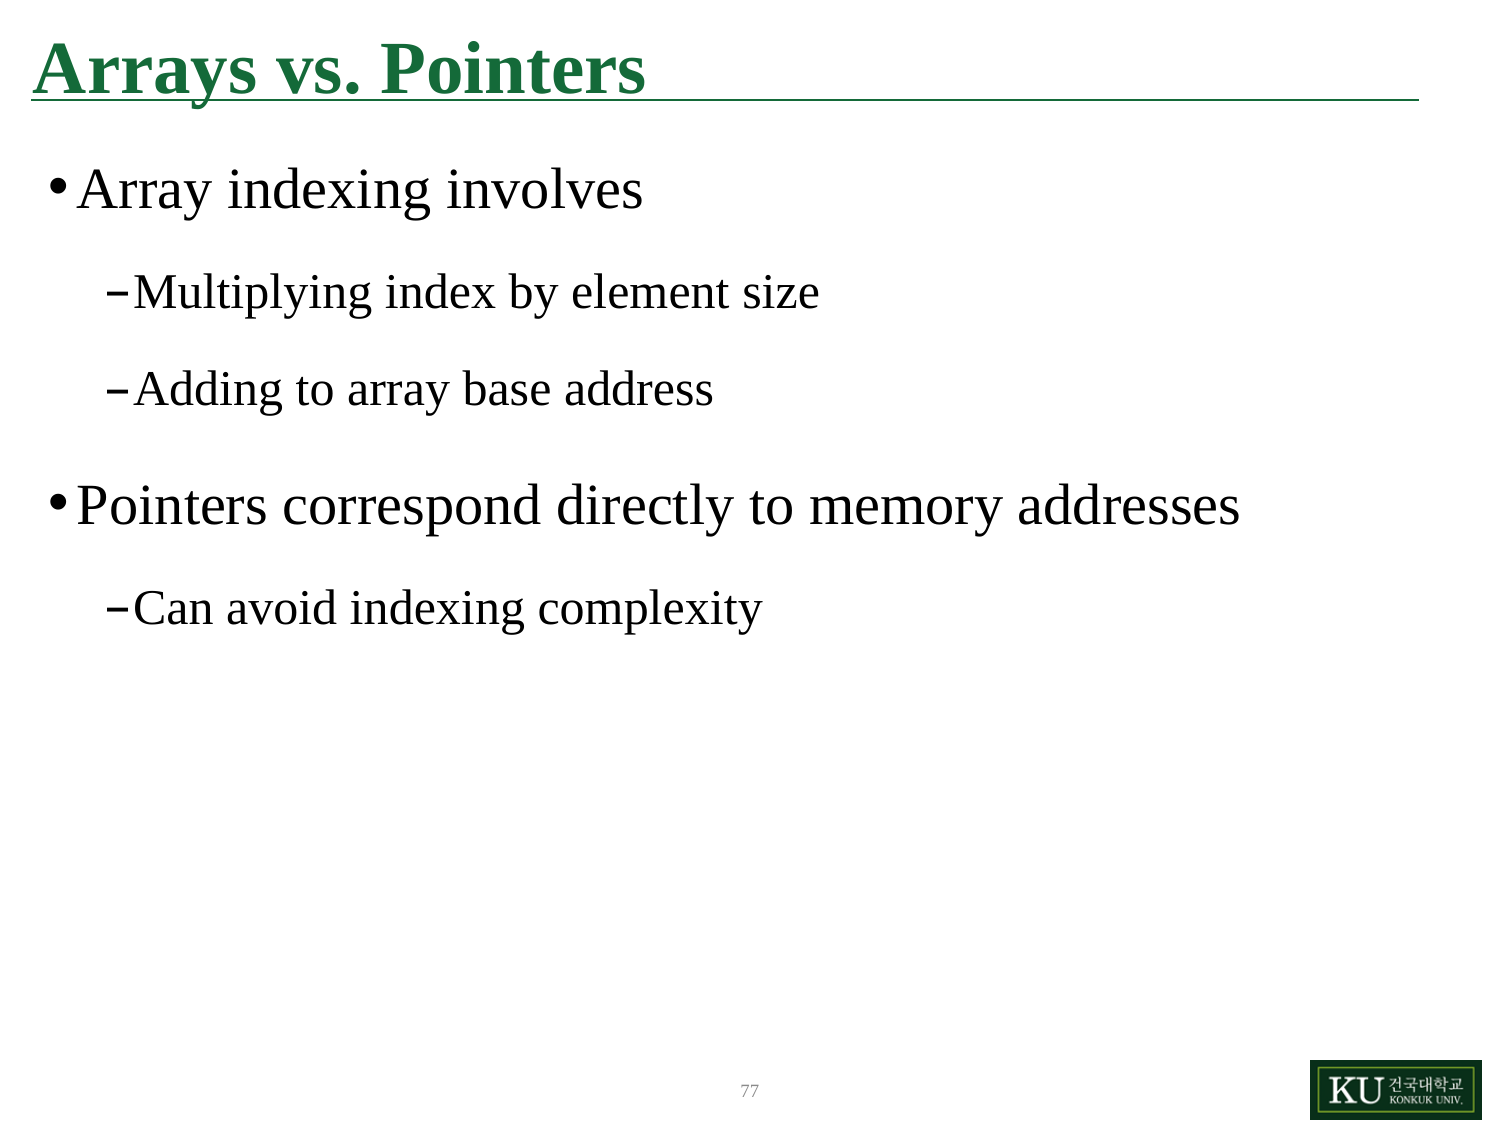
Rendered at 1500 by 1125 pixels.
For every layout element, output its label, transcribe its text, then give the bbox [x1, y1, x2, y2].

list Array indexing involves Multiplying index by element size Adding to array base address Pointers correspond directly to memory addresses Can avoid indexing complexity [33, 107, 1468, 1023]
title Arrays vs. Pointers [17, 10, 1396, 121]
slide_number 77 [559, 1060, 941, 1120]
picture [1310, 1060, 1482, 1120]
